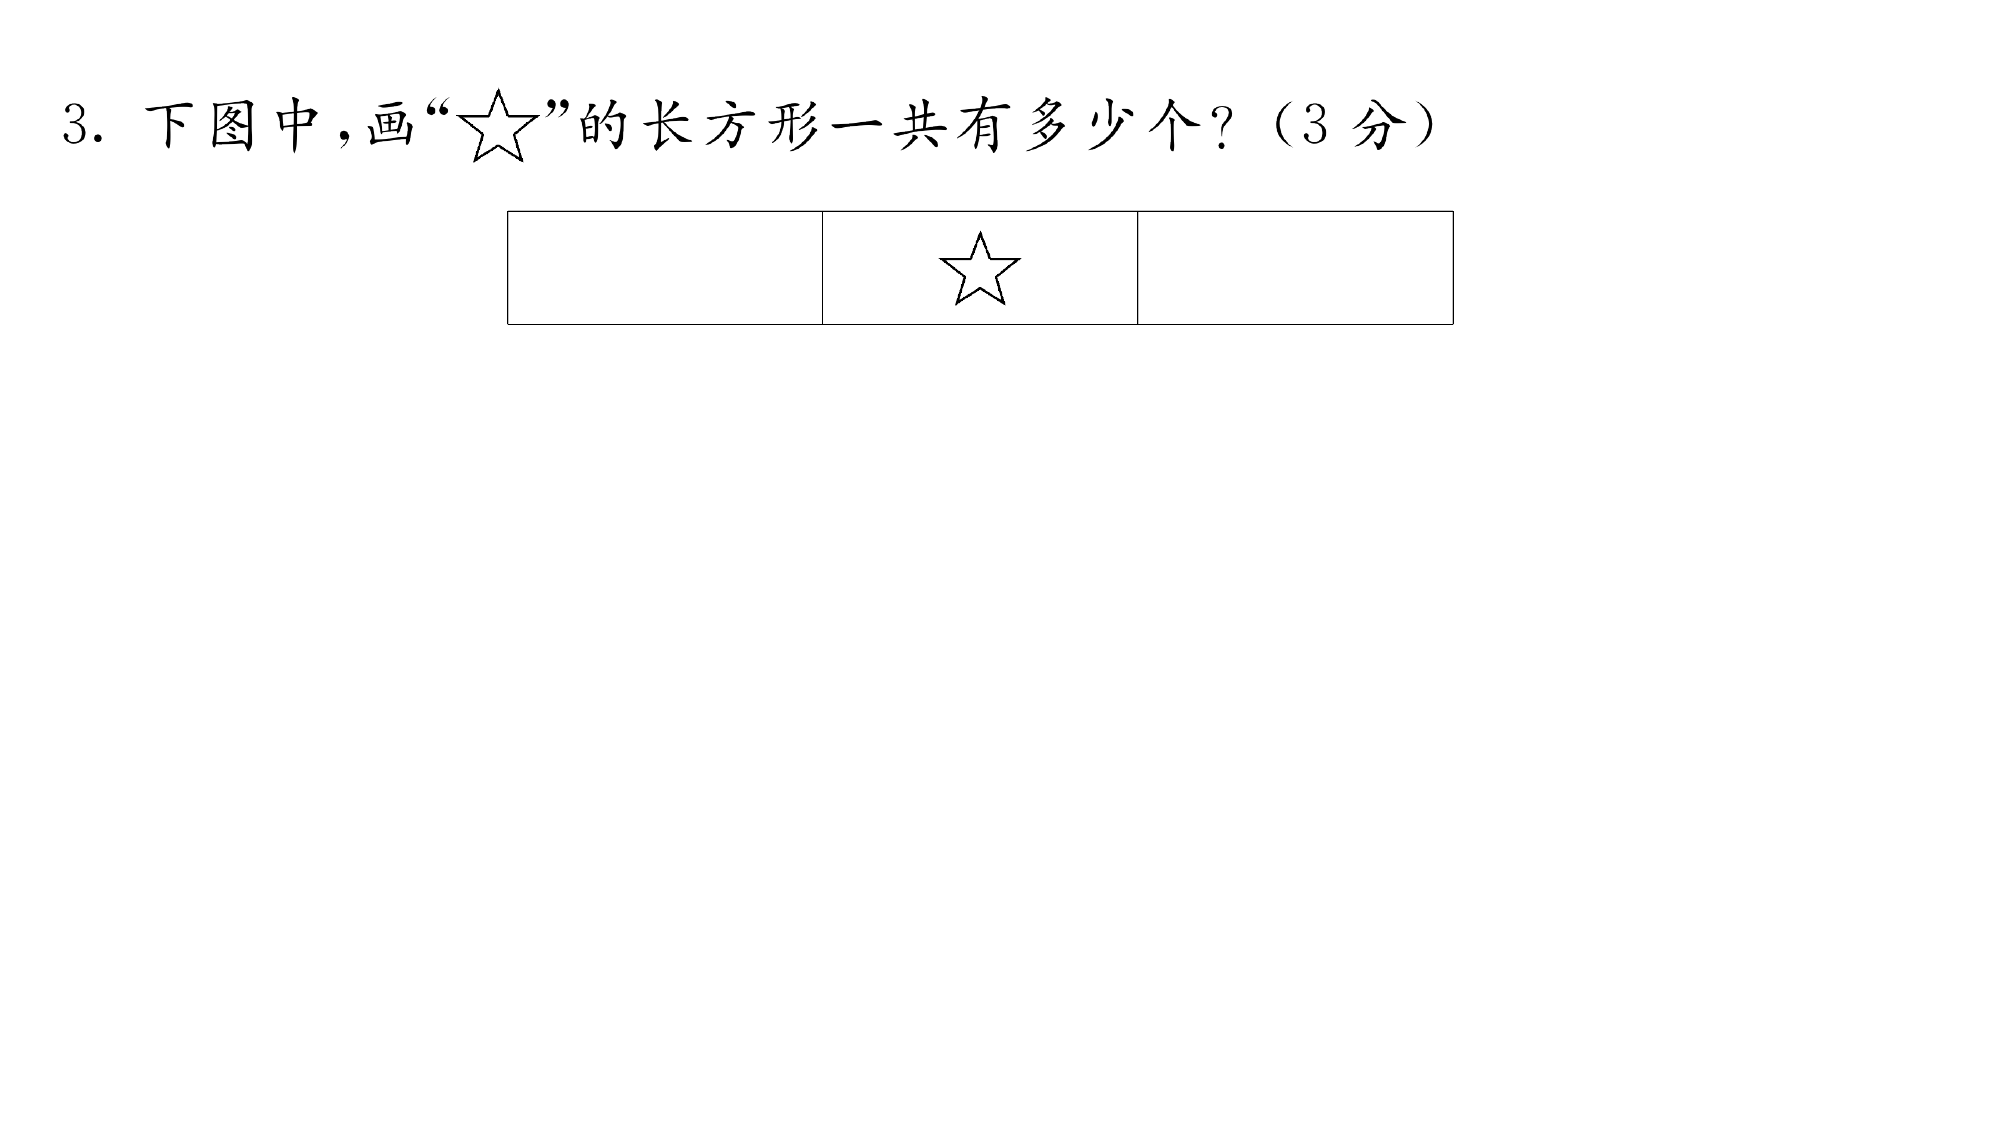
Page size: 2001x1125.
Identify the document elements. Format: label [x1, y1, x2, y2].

picture [58, 58, 1949, 585]
